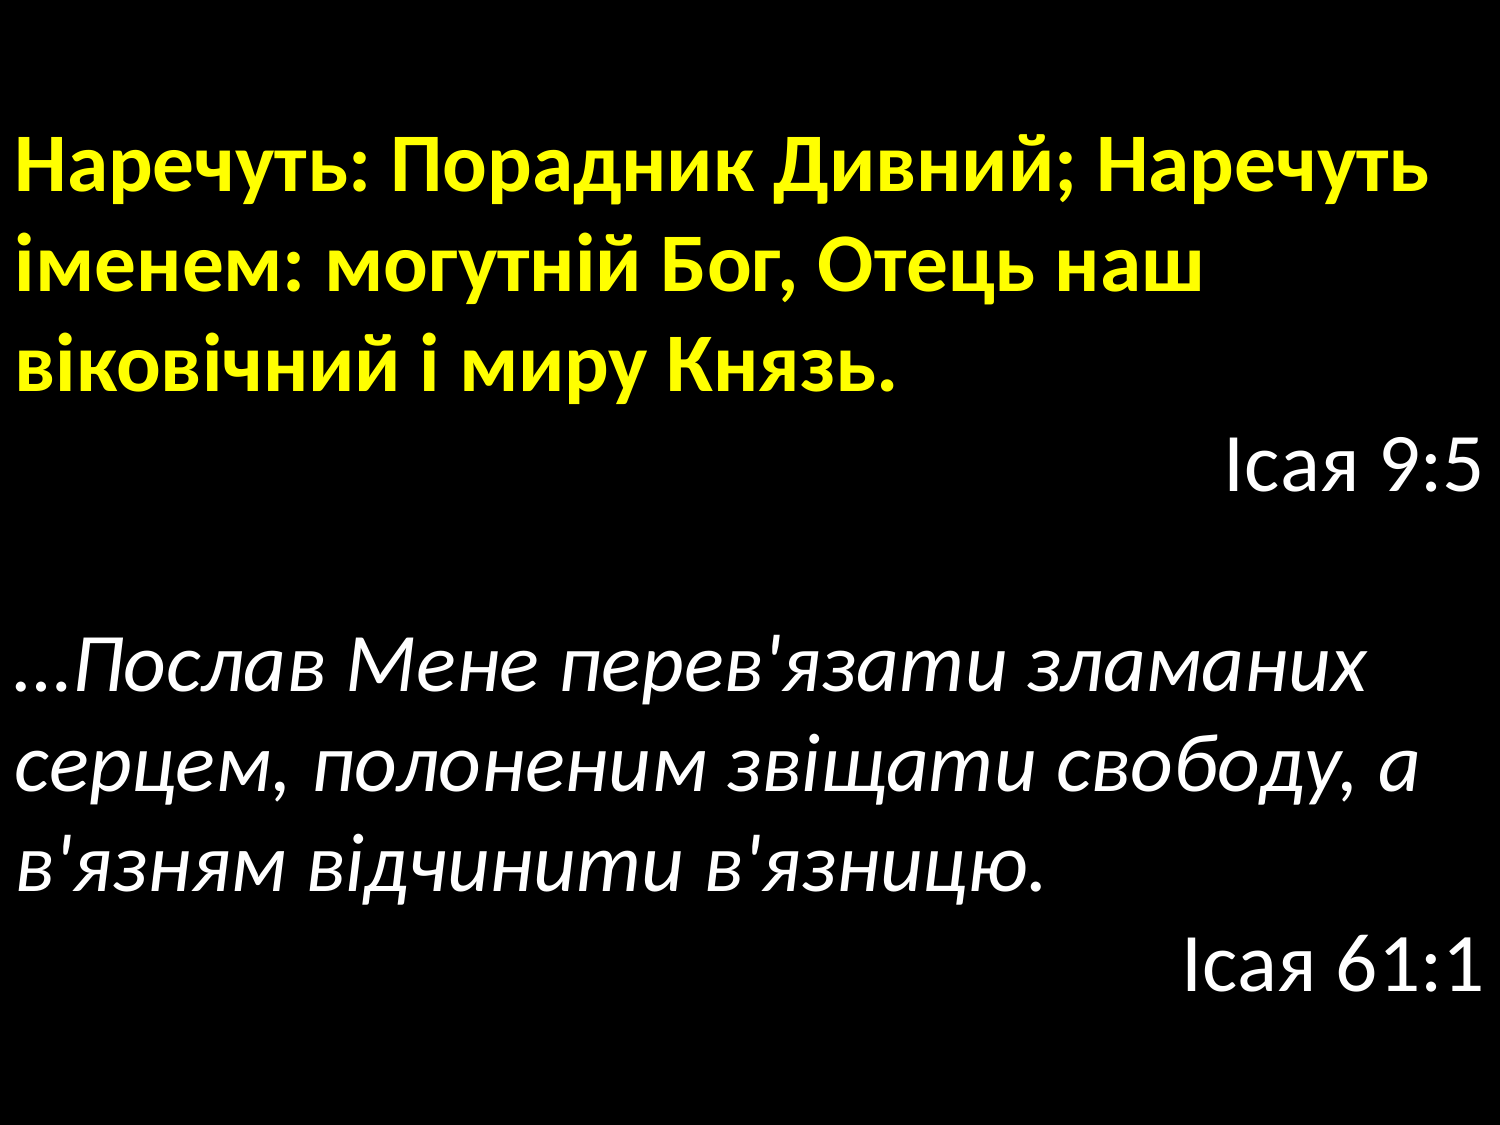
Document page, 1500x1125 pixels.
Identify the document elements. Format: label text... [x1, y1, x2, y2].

text_box Наречуть: Порадник Дивний; Наречуть іменем: могутній Бог, Отець наш віковічний і миру Князь. Ісая 9:5 …Послав Мене перев'язати зламаних серцем, полоненим звіщати свободу, а в'язням відчинити в'язницю. Ісая 61:1 [0, 100, 1500, 1016]
